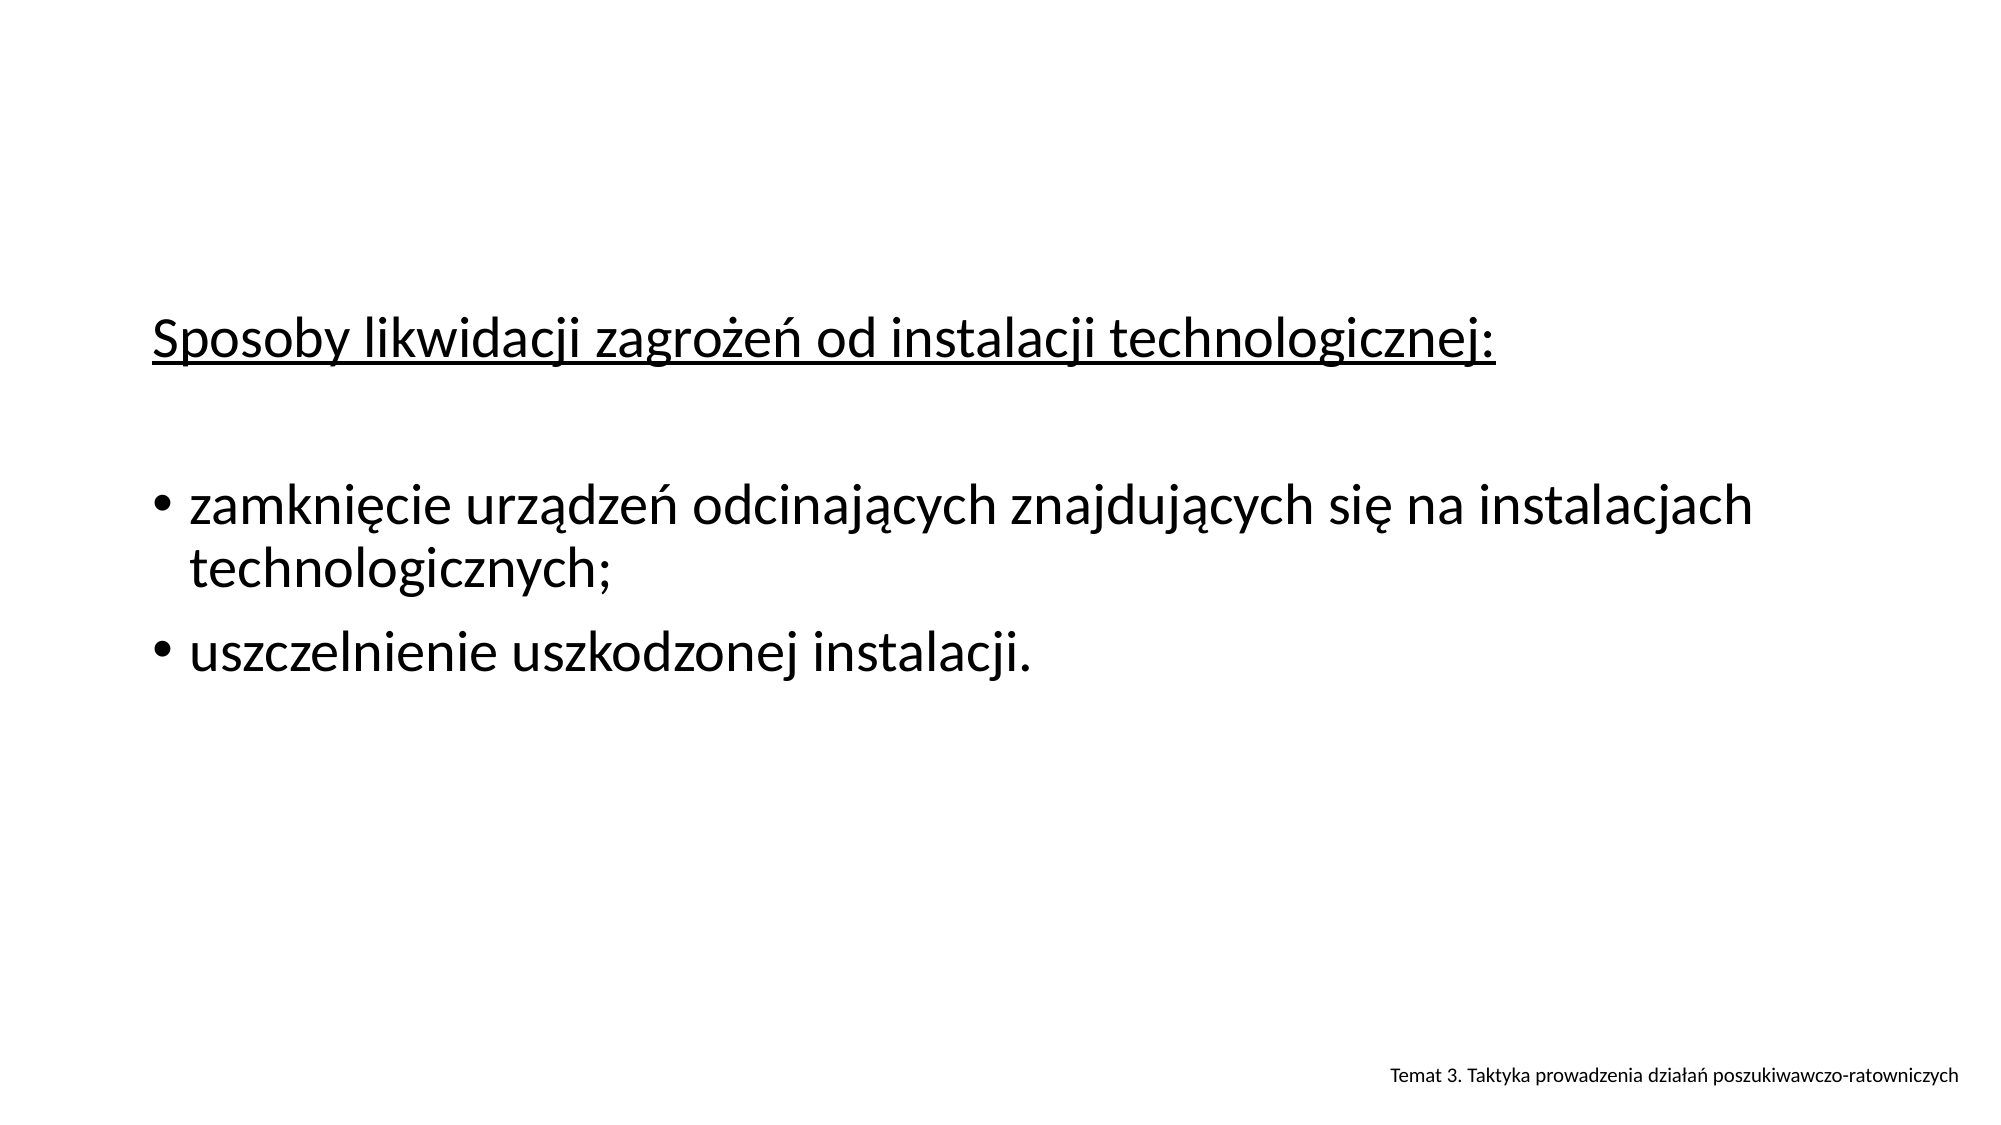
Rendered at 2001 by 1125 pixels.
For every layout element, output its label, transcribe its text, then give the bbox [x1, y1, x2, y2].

text_box Temat 3. Taktyka prowadzenia działań poszukiwawczo-ratowniczych [1375, 1054, 1983, 1094]
list Sposoby likwidacji zagrożeń od instalacji technologicznej: zamknięcie urządzeń odcinających znajdujących się na instalacjach technologicznych; uszczelnienie uszkodzonej instalacji. [137, 299, 1863, 1014]
